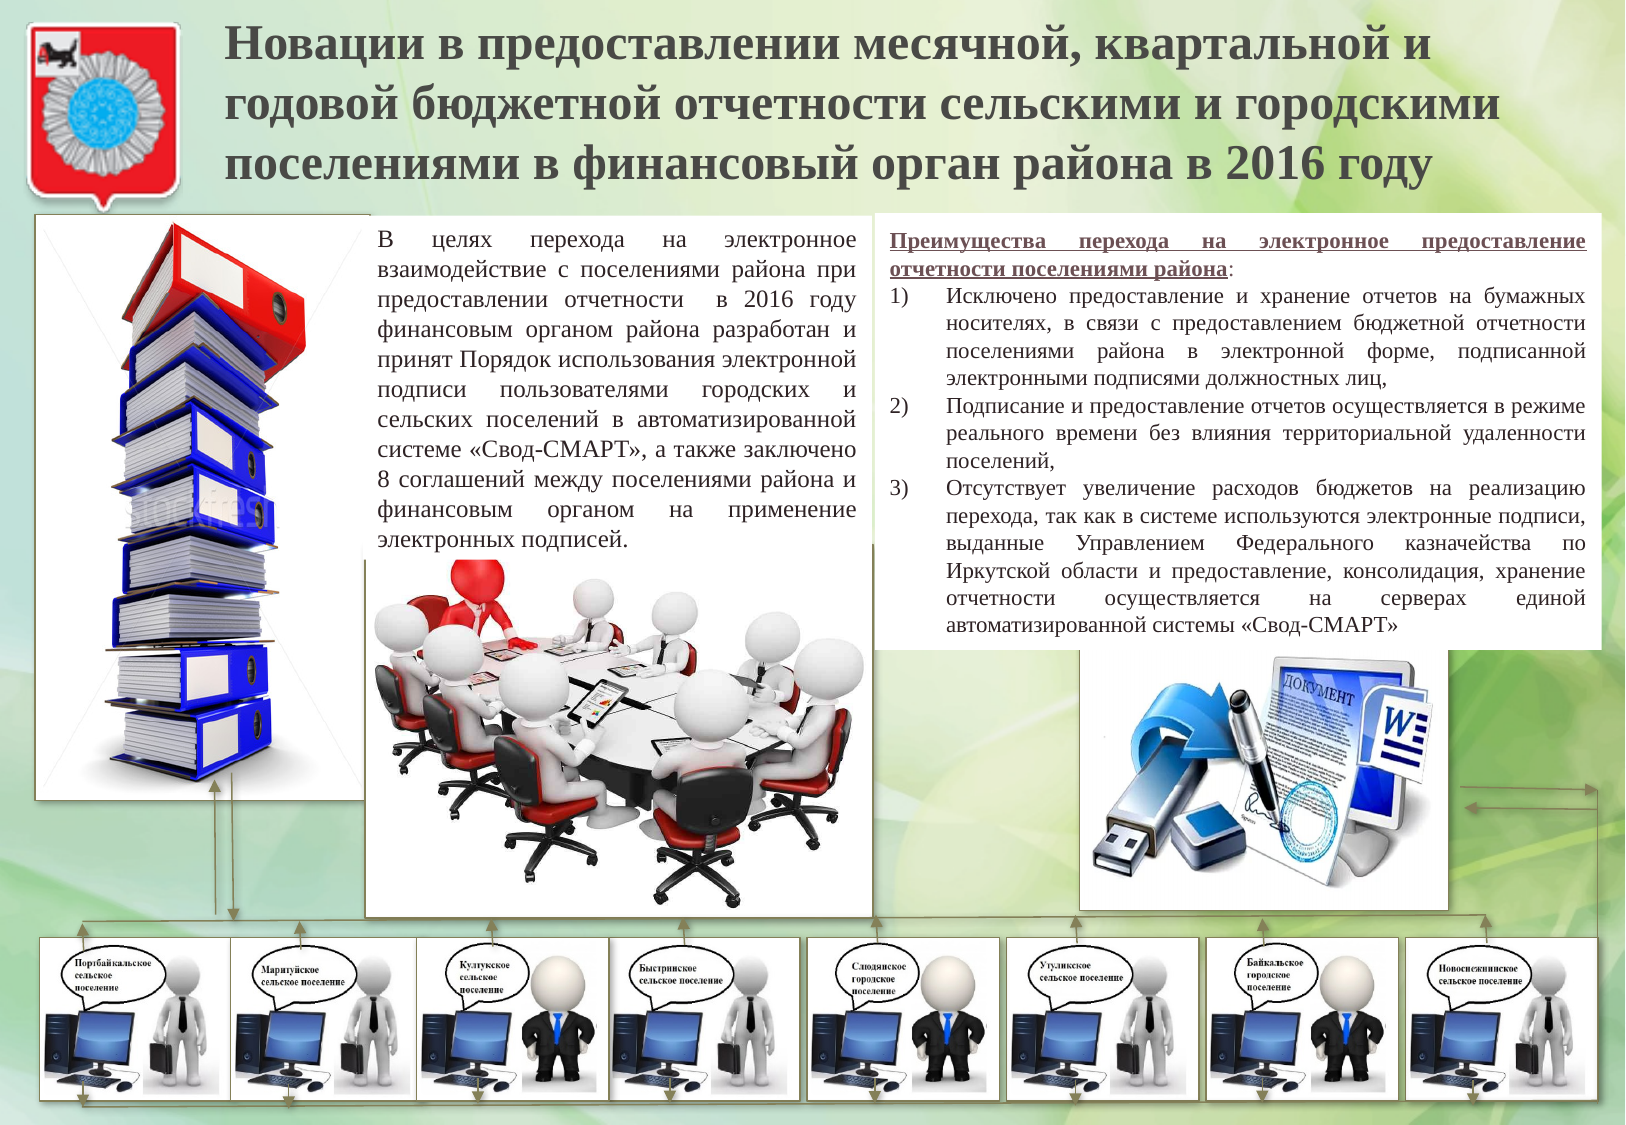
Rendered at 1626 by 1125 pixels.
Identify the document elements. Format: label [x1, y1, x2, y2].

text_box [35, 212, 1602, 1110]
picture [0, 0, 1626, 1125]
